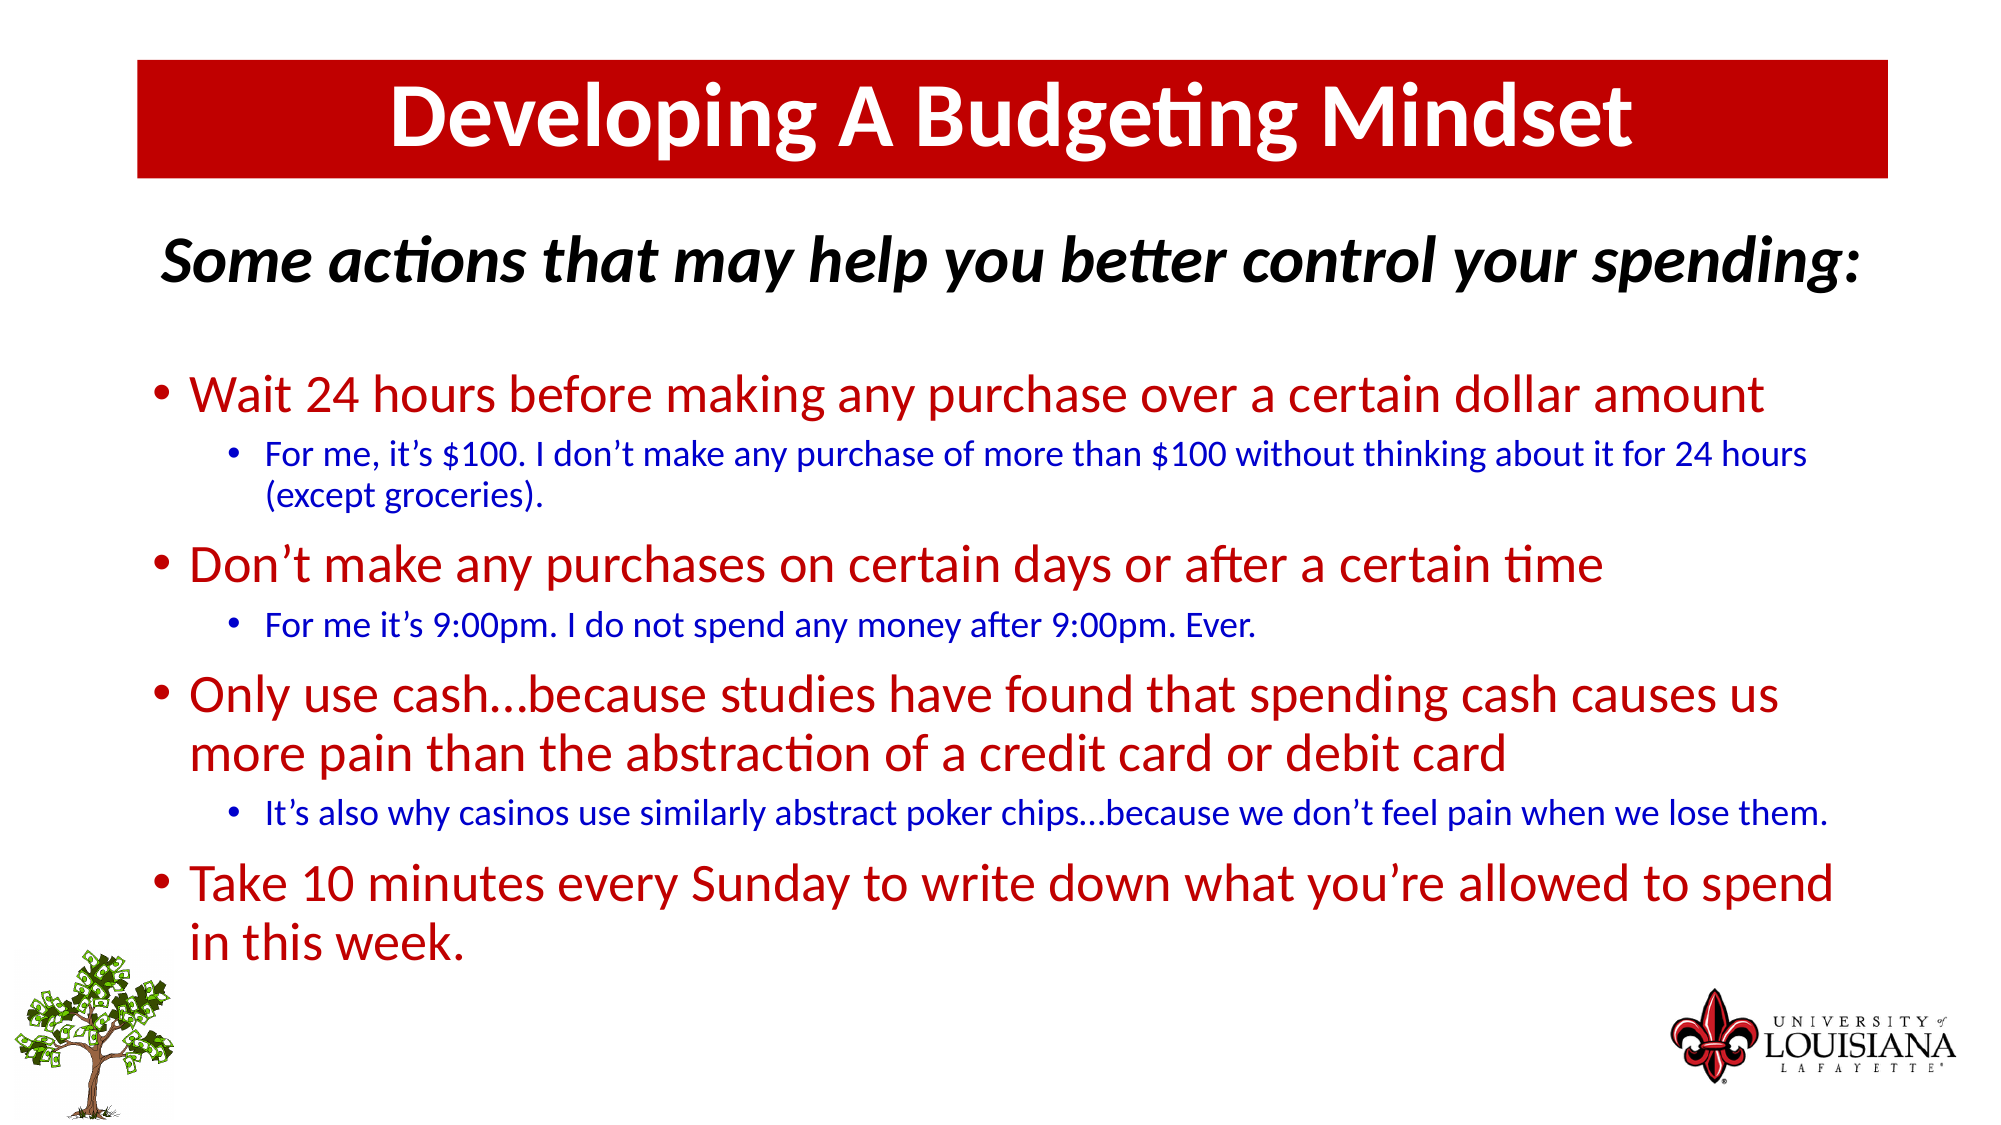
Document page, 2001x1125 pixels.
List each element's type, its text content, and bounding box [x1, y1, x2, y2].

picture [14, 949, 174, 1120]
text_box Developing A Budgeting Mindset [137, 59, 1888, 179]
text_box Some actions that may help you better control your spending: Wait 24 hours before making any purchase over a certain dollar amount For me, it’s $100. I don’t make any purchase of more than $100 without thinking about it for 24 hours (except groceries). Don’t make any purchases on certain days or after a certain time For me it’s 9:00pm. I do not spend any money after 9:00pm. Ever. Only use cash…because studies have found that spending cash causes us more pain than the abstraction of a credit card or debit card It’s also why casinos use similarly abstract poker chips…because we don’t feel pain when we lose them. Take 10 minutes every Sunday to write down what you’re allowed to spend in this week. [137, 217, 1888, 977]
picture [1657, 977, 1982, 1091]
